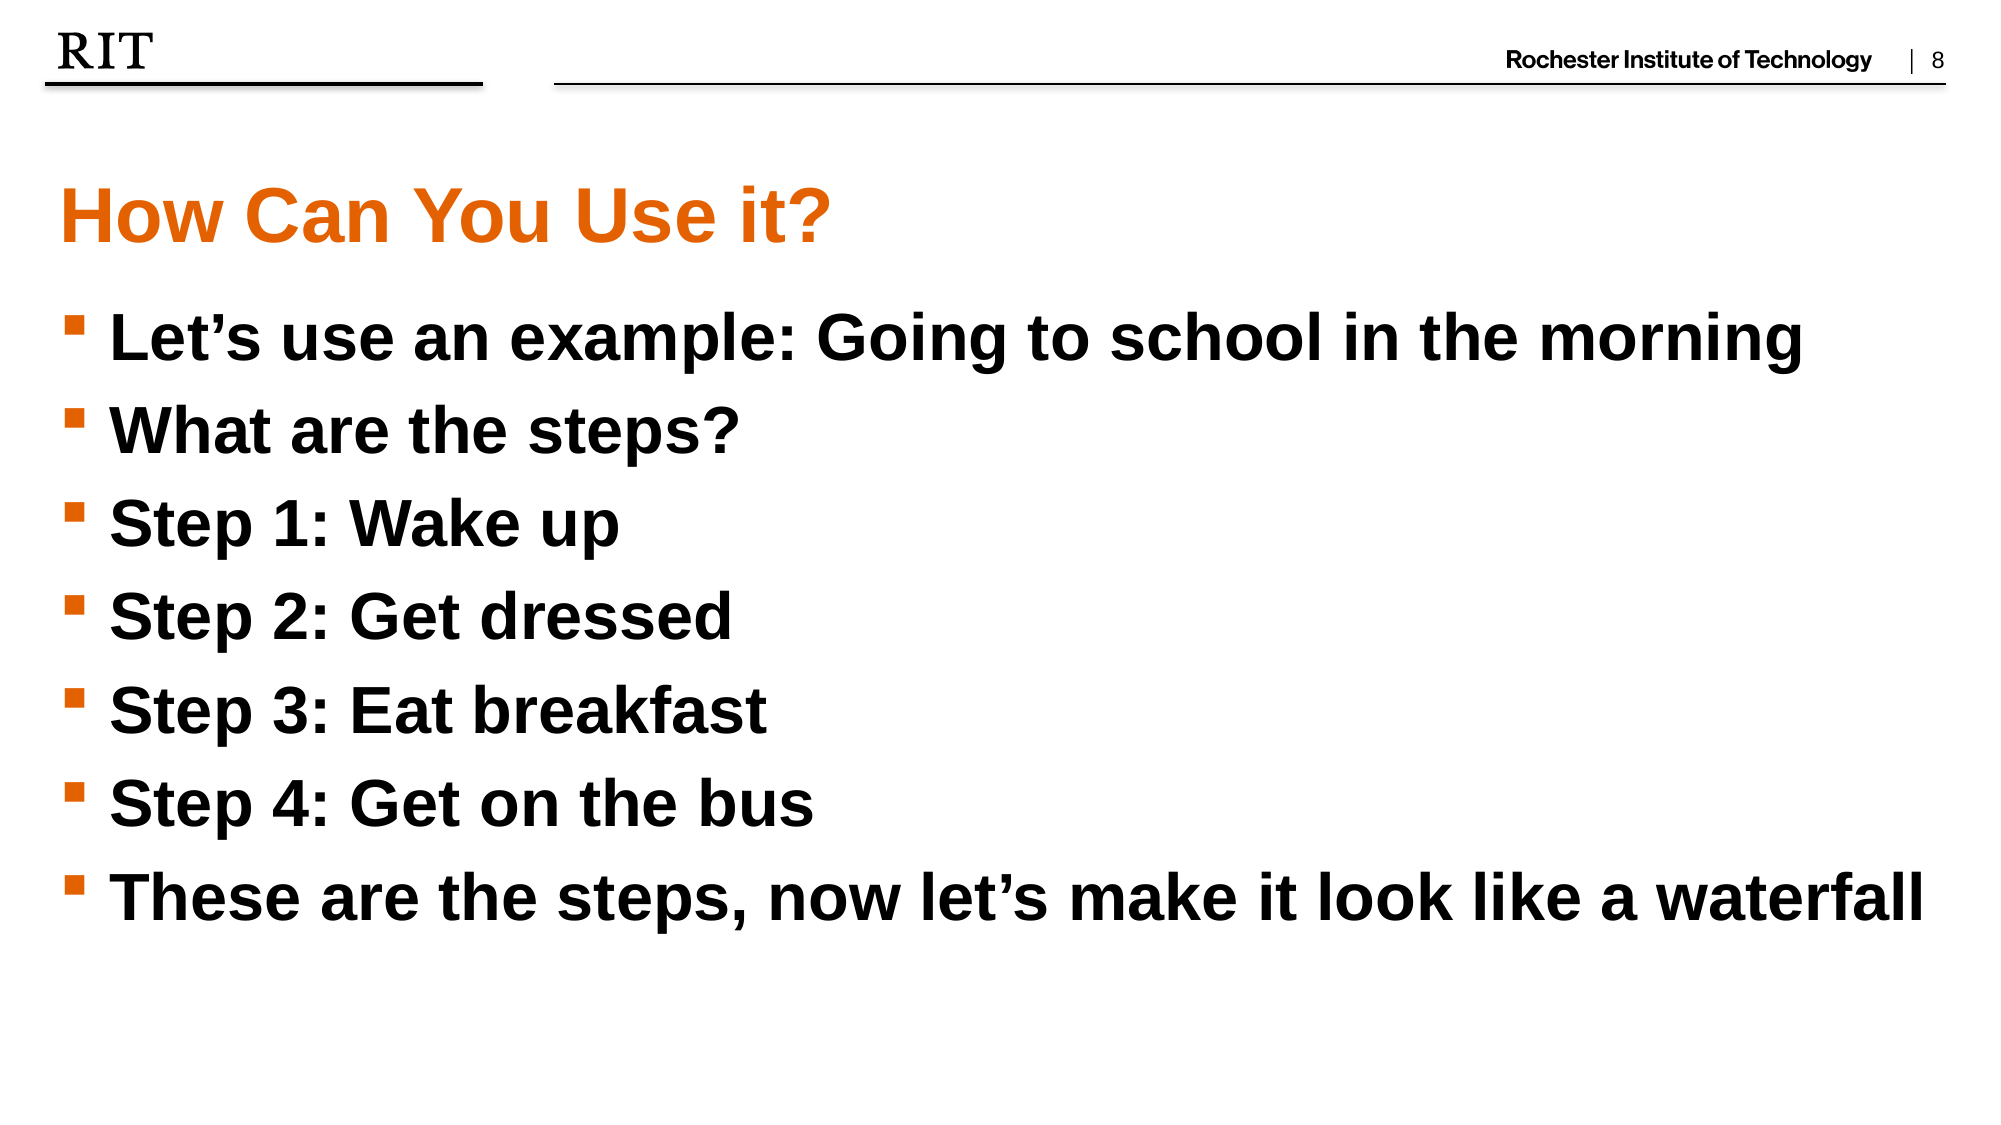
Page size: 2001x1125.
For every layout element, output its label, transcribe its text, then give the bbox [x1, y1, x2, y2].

picture [53, 24, 156, 77]
picture [1507, 50, 1872, 72]
list Let’s use an example: Going to school in the morning What are the steps? Step 1: Wake up Step 2: Get dressed Step 3: Eat breakfast Step 4: Get on the bus These are the steps, now let’s make it look like a waterfall [44, 286, 1946, 905]
list How Can You Use it? [44, 157, 1946, 272]
